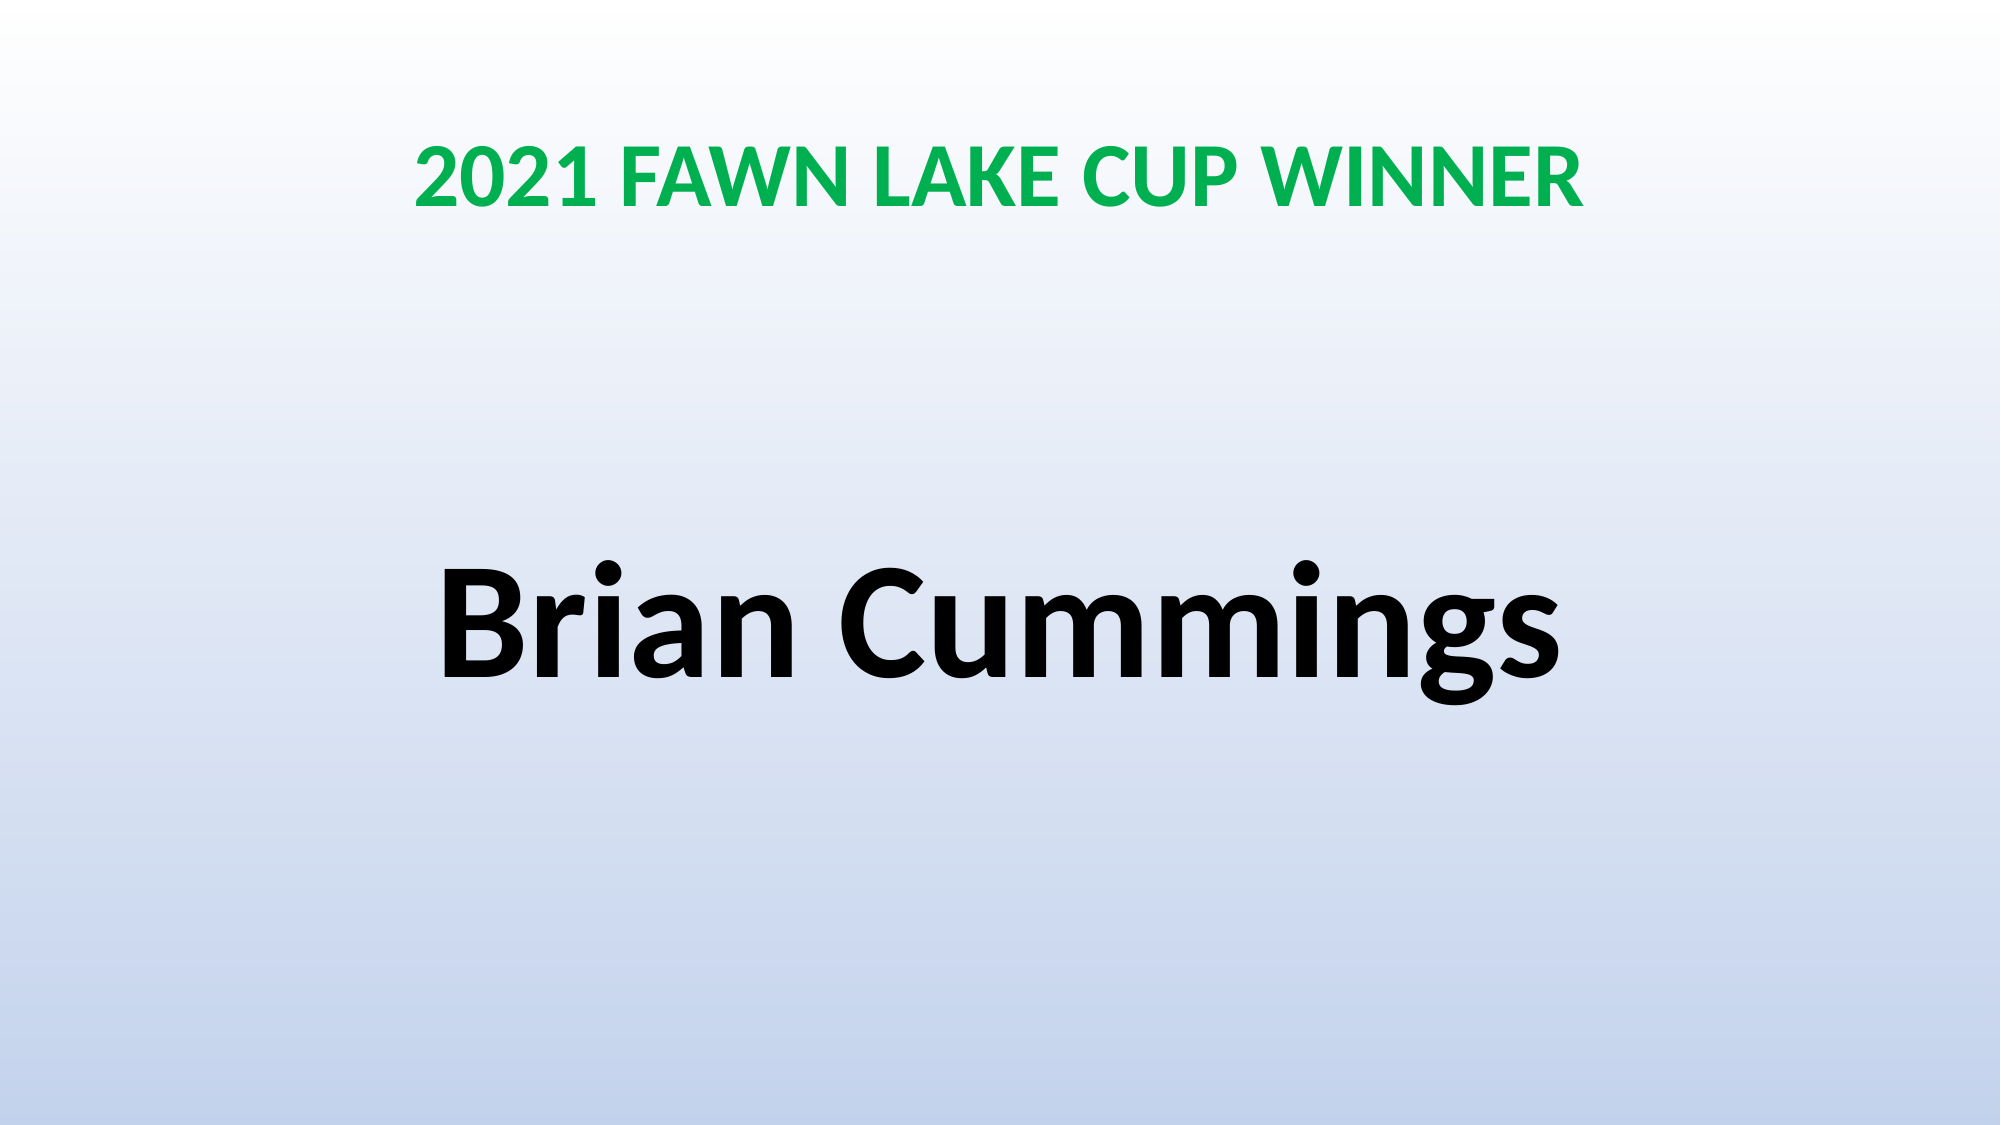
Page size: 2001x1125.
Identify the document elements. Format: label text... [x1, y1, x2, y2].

title 2021 FAWN LAKE CUP WINNER [137, 68, 1863, 286]
list Brian Cummings [137, 304, 1863, 1019]
